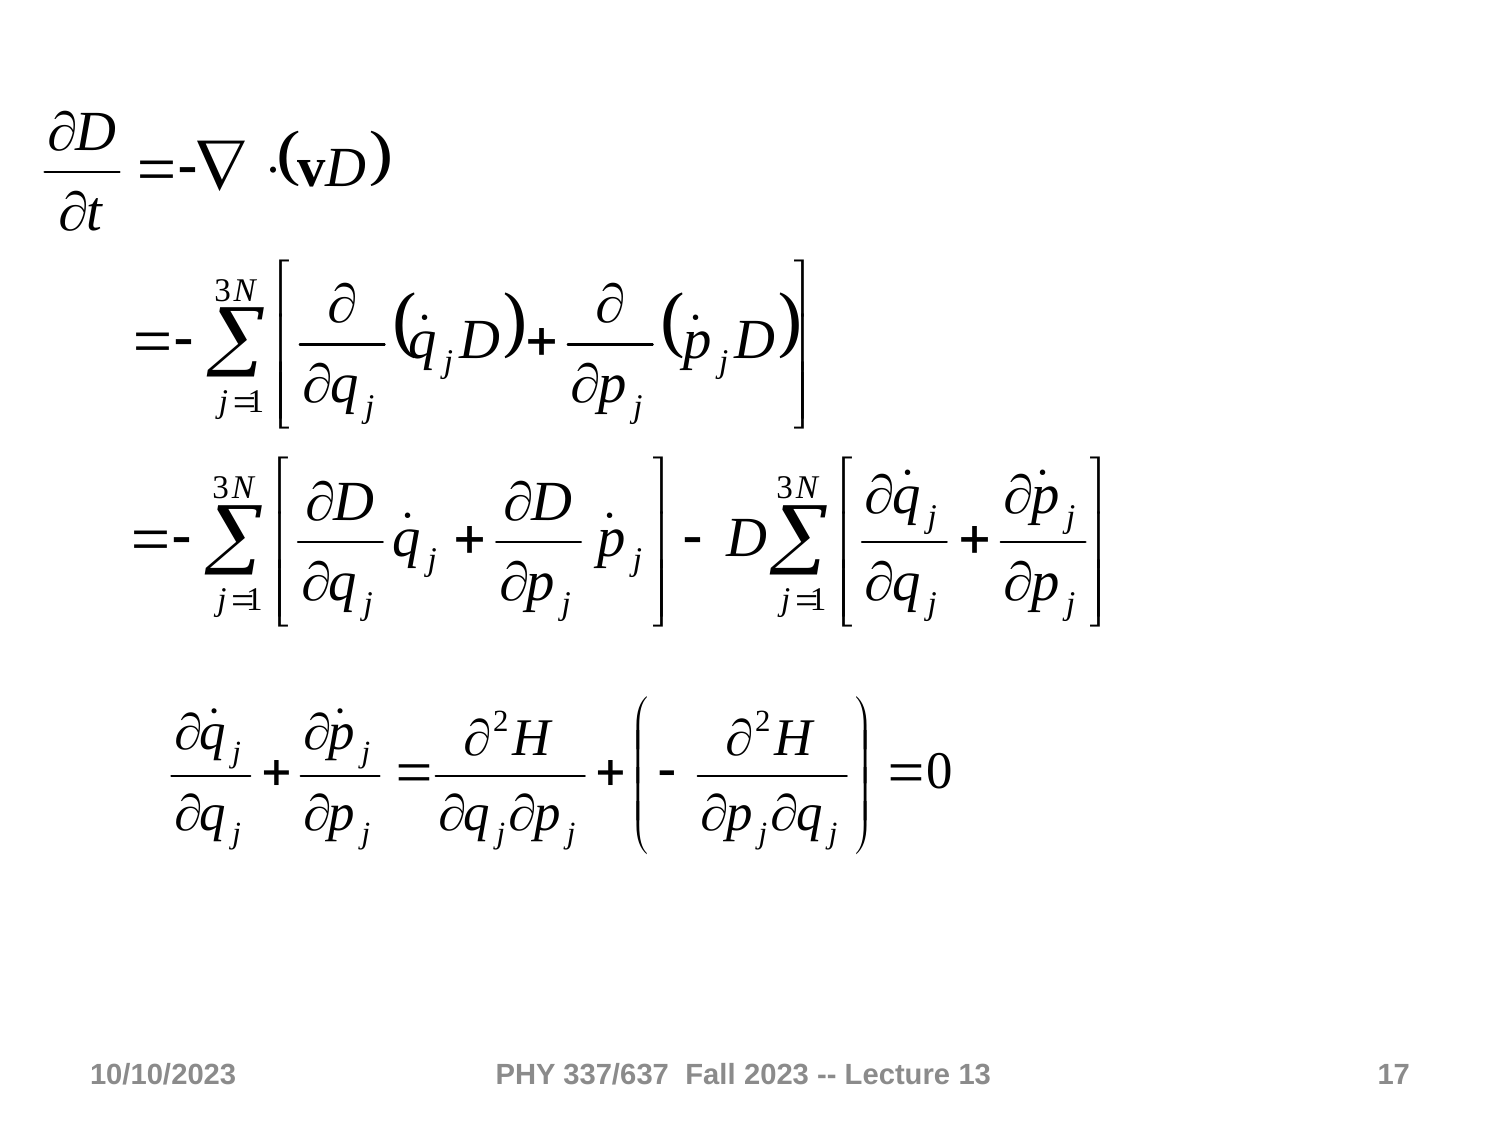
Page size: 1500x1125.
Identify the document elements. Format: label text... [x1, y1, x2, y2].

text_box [162, 687, 963, 865]
footer PHY 337/637 Fall 2023 -- Lecture 13 [450, 1042, 1038, 1103]
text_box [34, 93, 1121, 638]
slide_number 17 [1074, 1042, 1425, 1103]
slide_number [75, 1042, 425, 1103]
